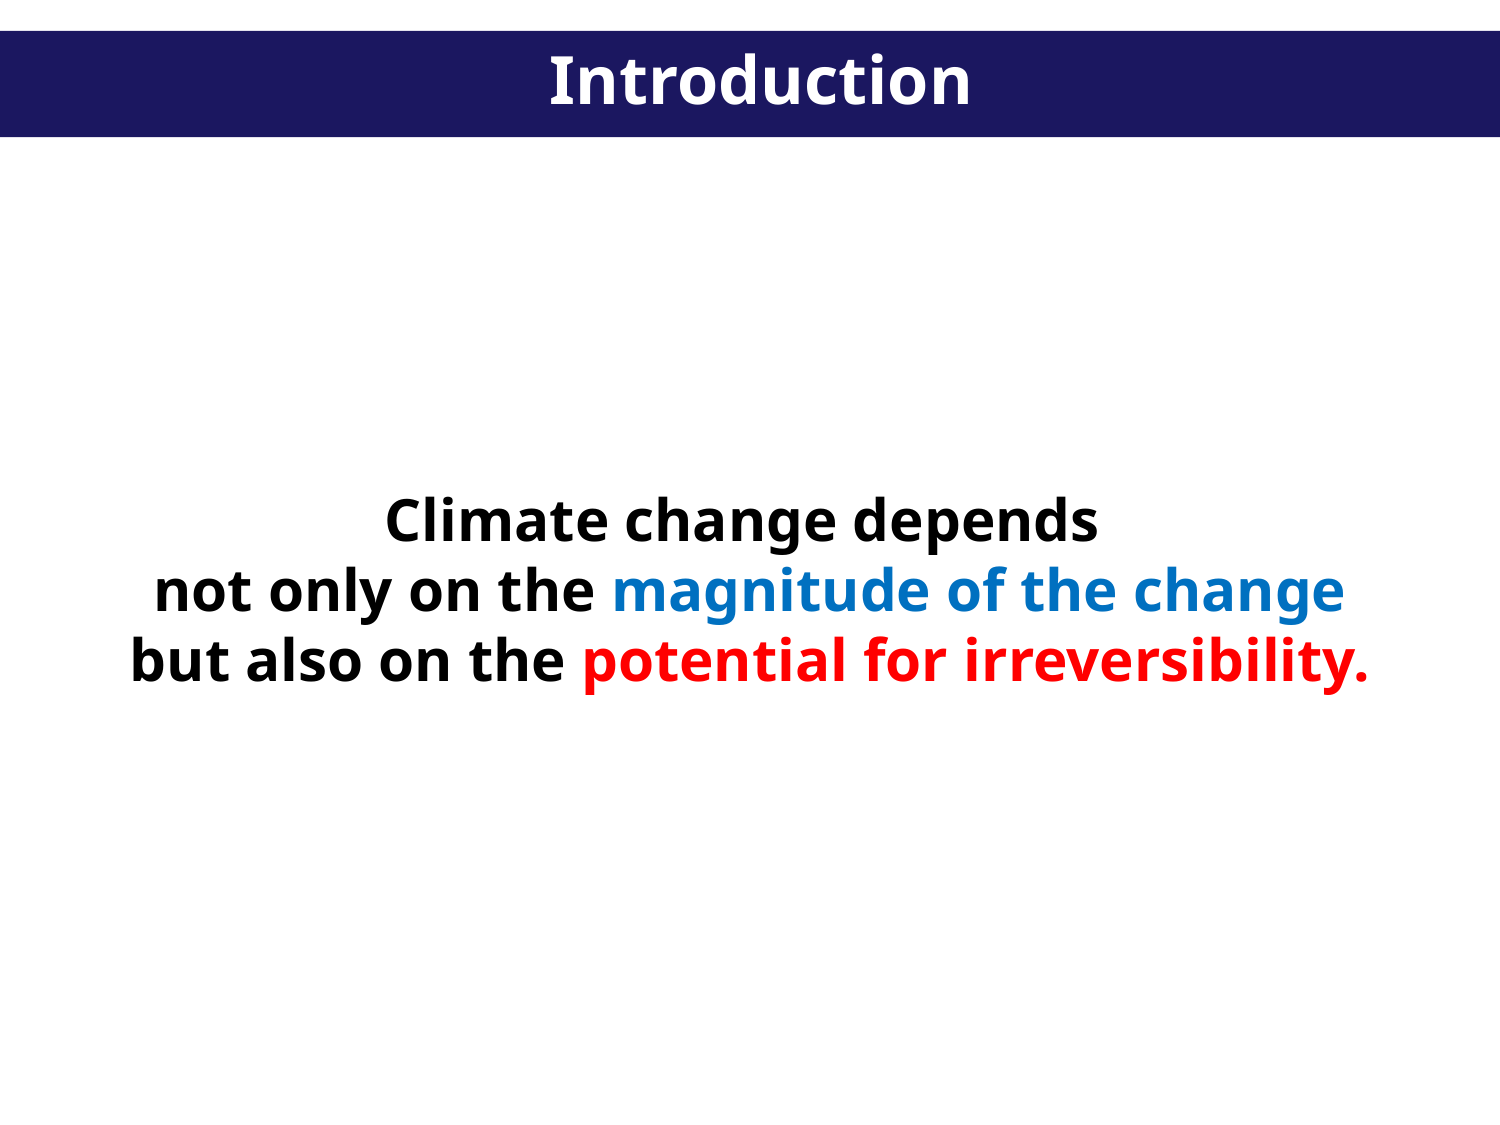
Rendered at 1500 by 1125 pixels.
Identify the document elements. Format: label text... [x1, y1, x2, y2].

text_box Climate change depends not only on the magnitude of the change but also on the potential for irreversibility. [105, 475, 1395, 701]
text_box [0, 30, 1500, 138]
